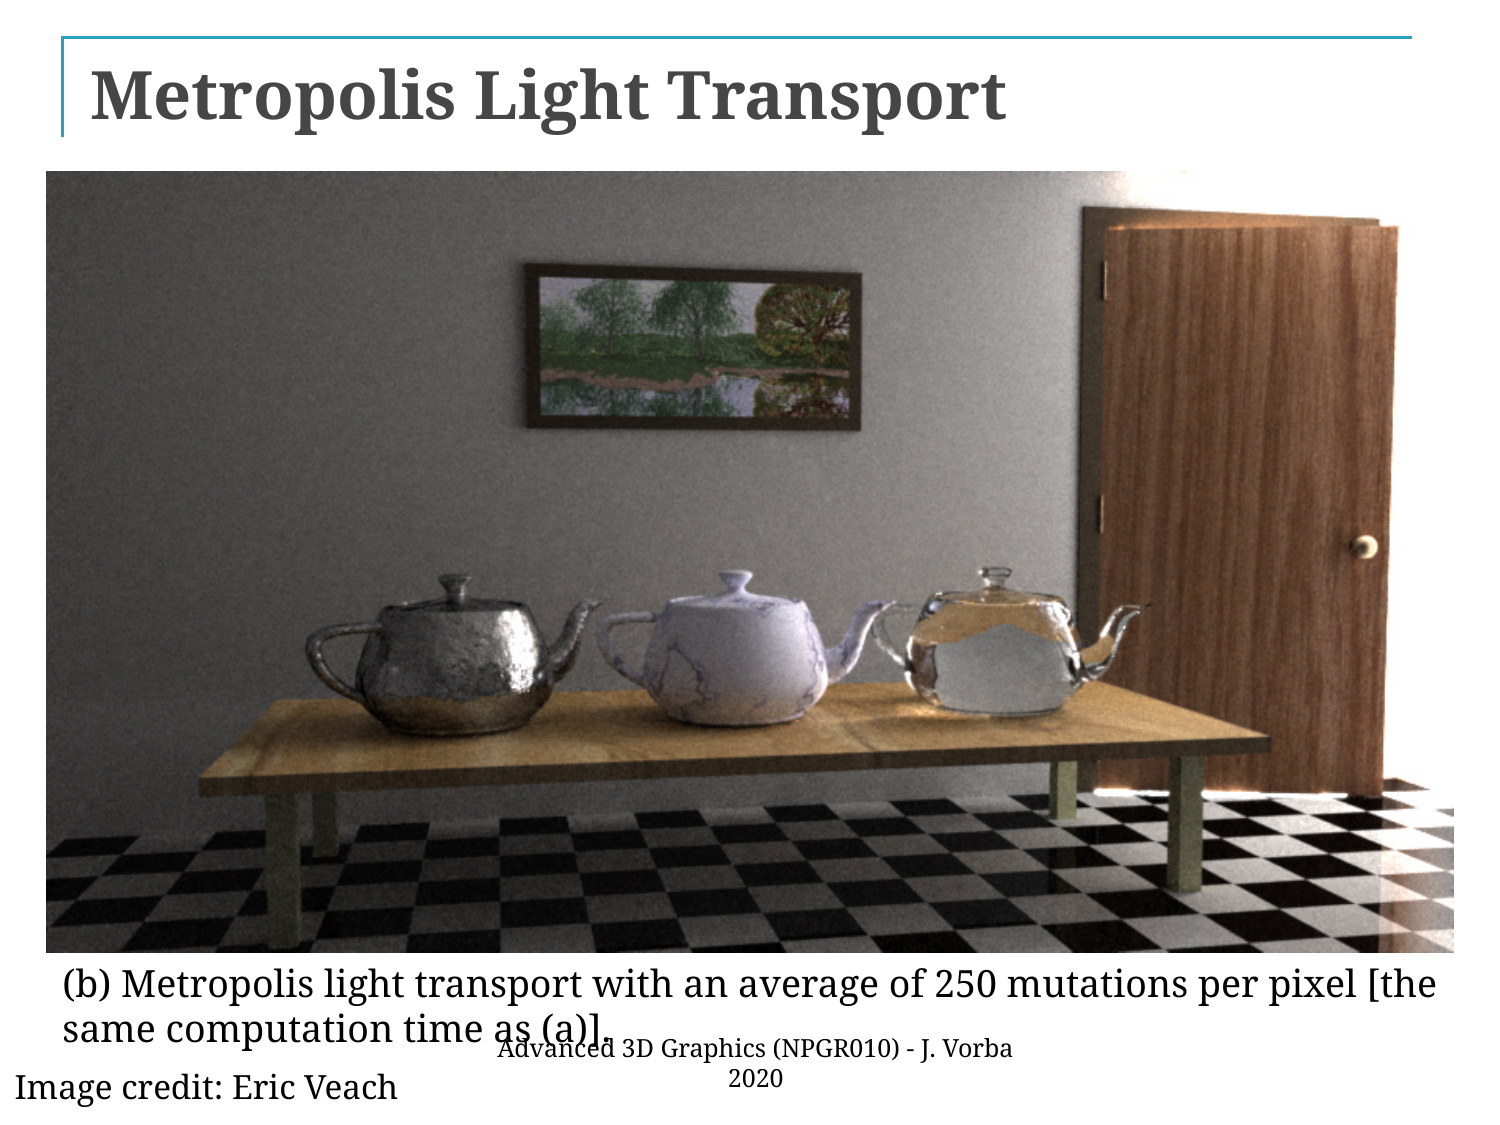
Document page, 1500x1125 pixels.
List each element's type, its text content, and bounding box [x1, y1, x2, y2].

picture [46, 171, 1454, 954]
text_box Image credit: Eric Veach [0, 1058, 414, 1114]
text_box (b) Metropolis light transport with an average of 250 mutations per pixel [the same computation time as (a)]. [47, 952, 1459, 1057]
title Metropolis Light Transport [74, 45, 1426, 170]
footer Advanced 3D Graphics (NPGR010) - J. Vorba 2020 [466, 1024, 1046, 1101]
